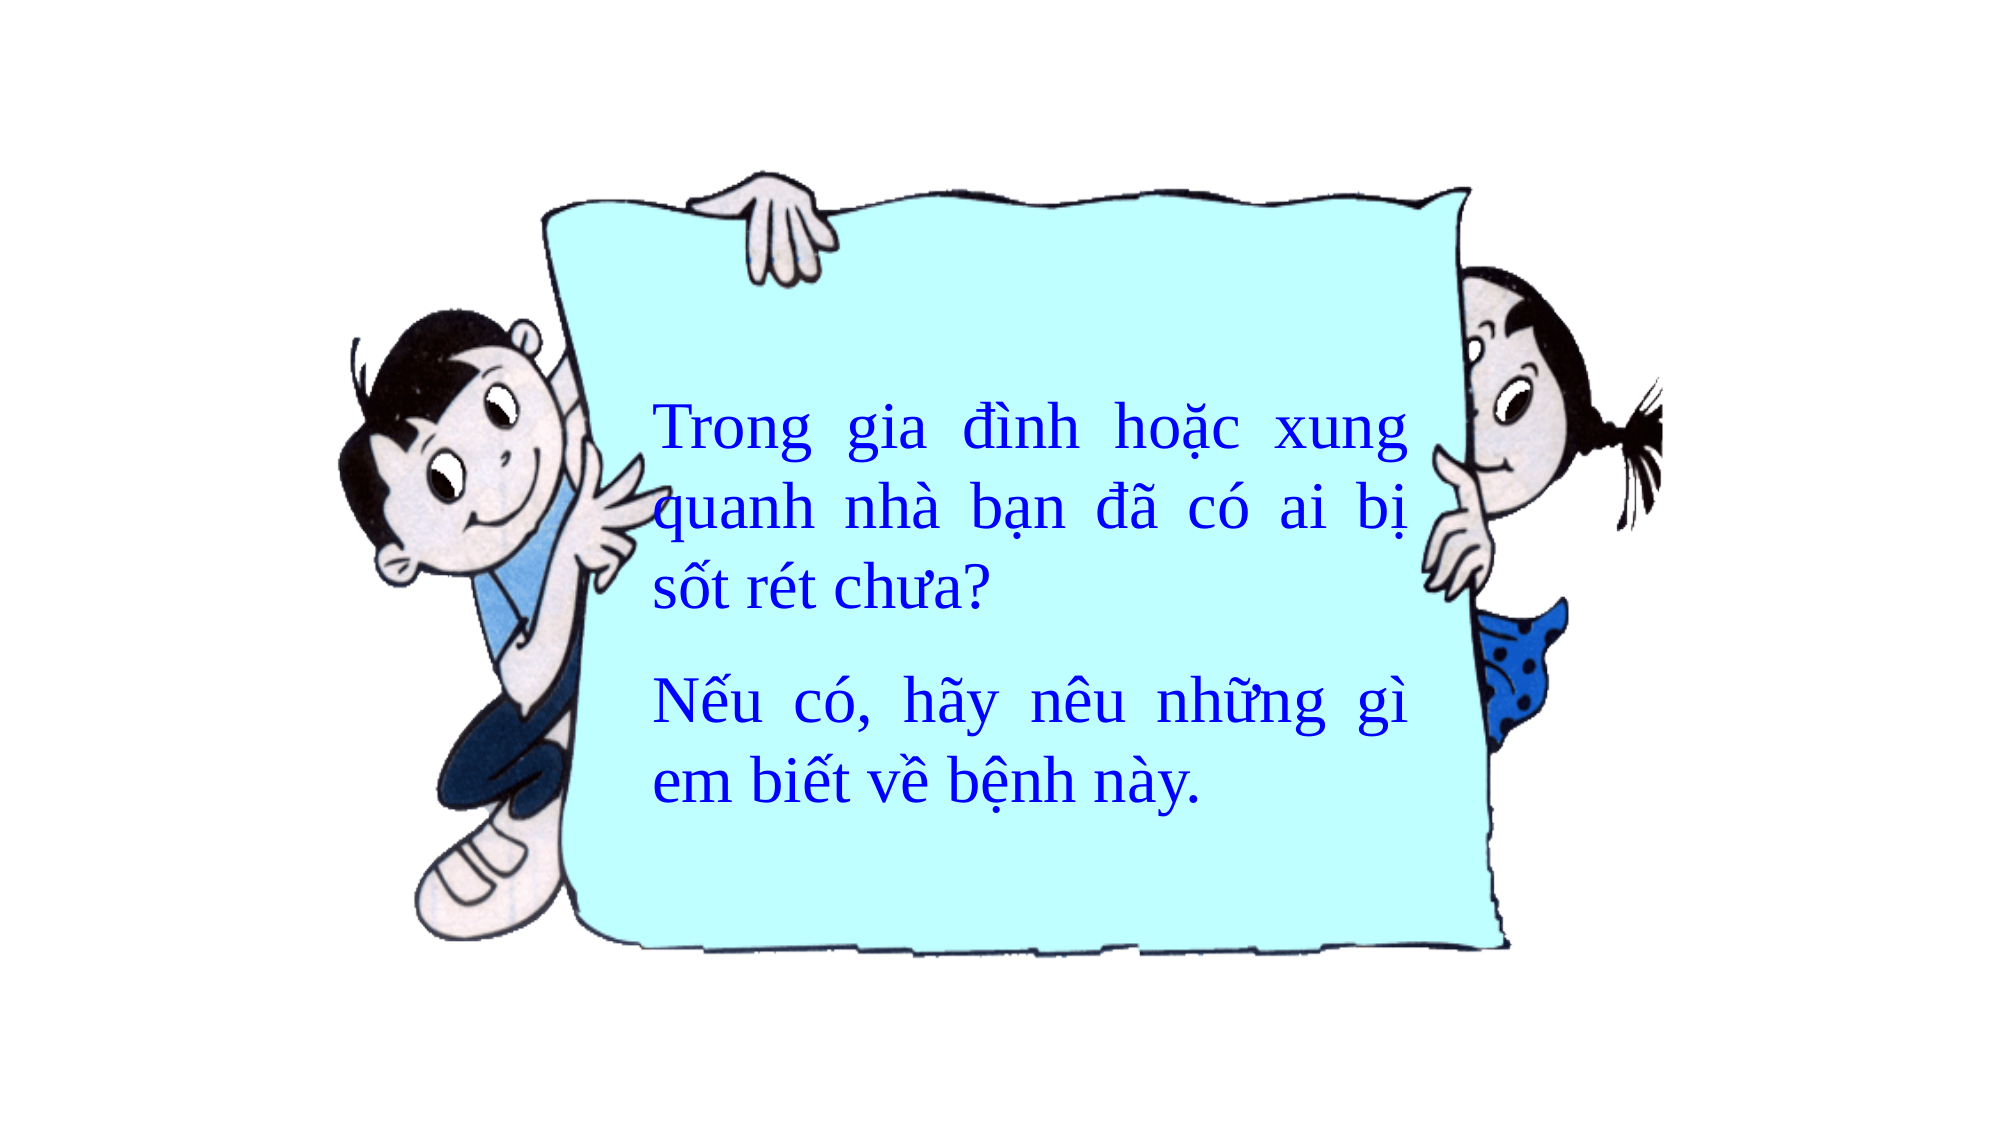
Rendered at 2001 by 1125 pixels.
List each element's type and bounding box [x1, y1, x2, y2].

picture [324, 162, 1665, 963]
